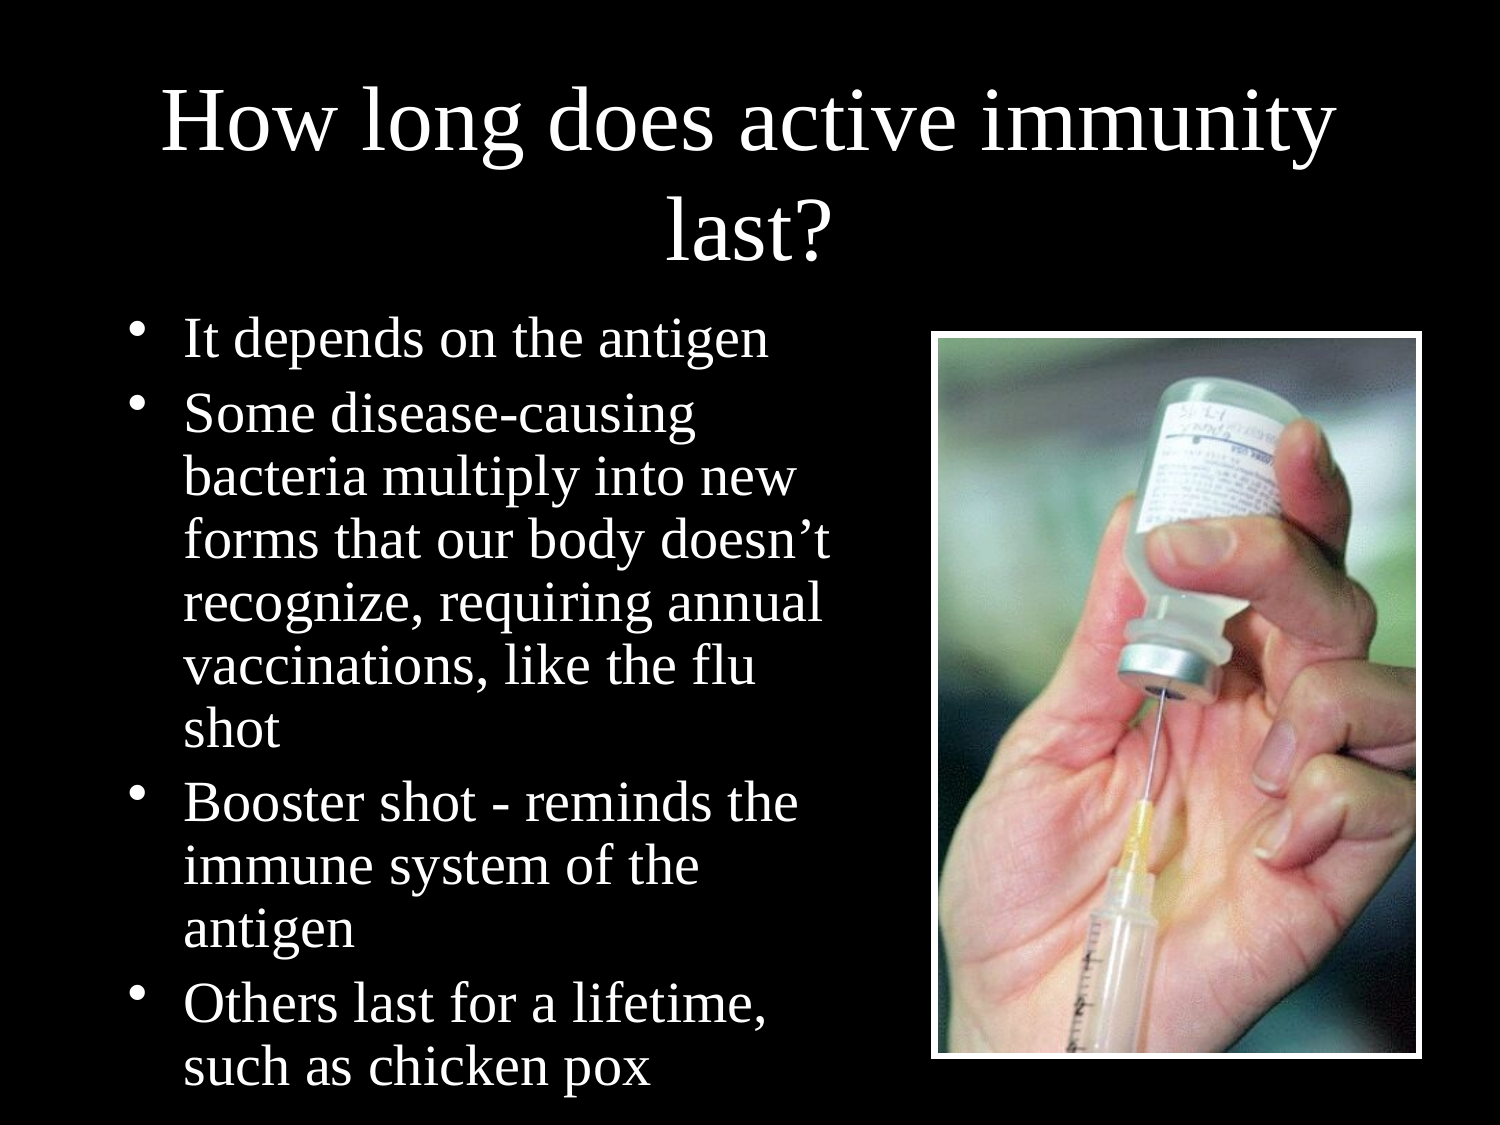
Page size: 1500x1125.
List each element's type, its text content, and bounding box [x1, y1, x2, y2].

picture [937, 337, 1417, 1054]
title How long does active immunity last? [112, 74, 1388, 263]
list It depends on the antigen Some disease-causing bacteria multiply into new forms that our body doesn’t recognize, requiring annual vaccinations, like the flu shot Booster shot - reminds the immune system of the antigen Others last for a lifetime, such as chicken pox [112, 299, 876, 976]
